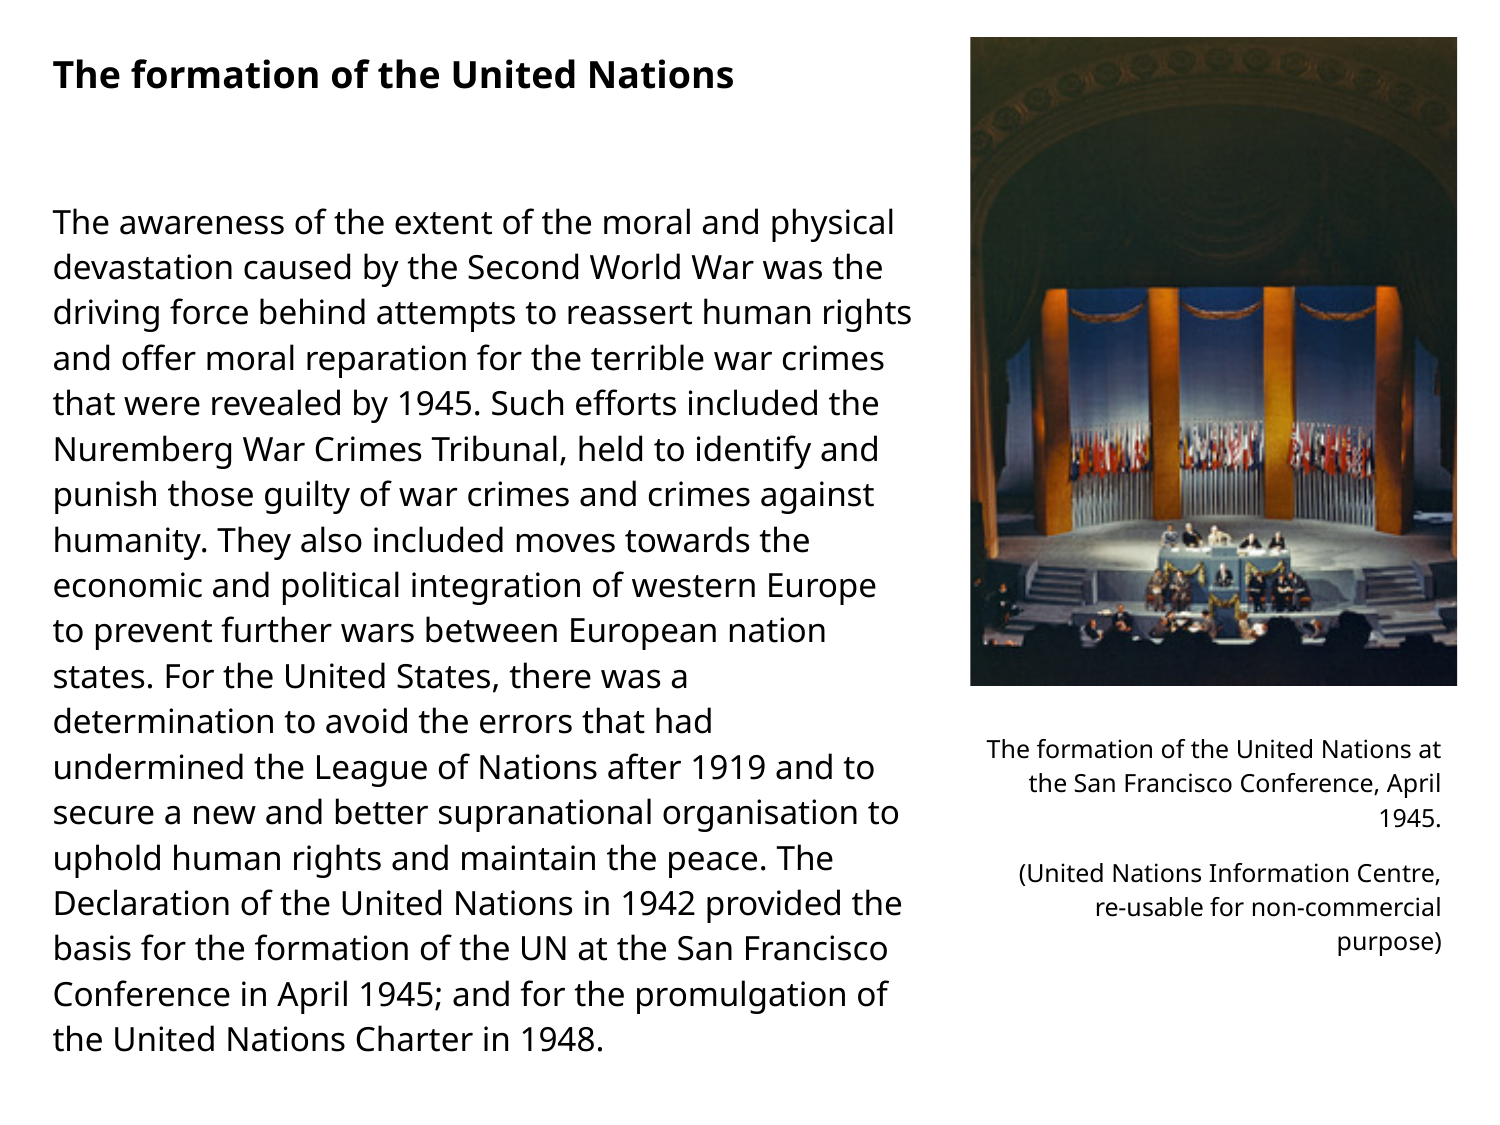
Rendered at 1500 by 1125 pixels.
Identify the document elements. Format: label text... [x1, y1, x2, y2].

list The awareness of the extent of the moral and physical devastation caused by the Second World War was the driving force behind attempts to reassert human rights and offer moral reparation for the terrible war crimes that were revealed by 1945. Such efforts included the Nuremberg War Crimes Tribunal, held to identify and punish those guilty of war crimes and crimes against humanity. They also included moves towards the economic and political integration of western Europe to prevent further wars between European nation states. For the United States, there was a determination to avoid the errors that had undermined the League of Nations after 1919 and to secure a new and better supranational organisation to uphold human rights and maintain the peace. The Declaration of the United Nations in 1942 provided the basis for the formation of the UN at the San Francisco Conference in April 1945; and for the promulgation of the United Nations Charter in 1948. [37, 187, 932, 1088]
picture [970, 37, 1458, 686]
title The formation of the United Nations [37, 37, 932, 187]
list The formation of the United Nations at the San Francisco Conference, April 1945. (United Nations Information Centre, re-usable for non-commercial purpose) [970, 722, 1458, 1088]
